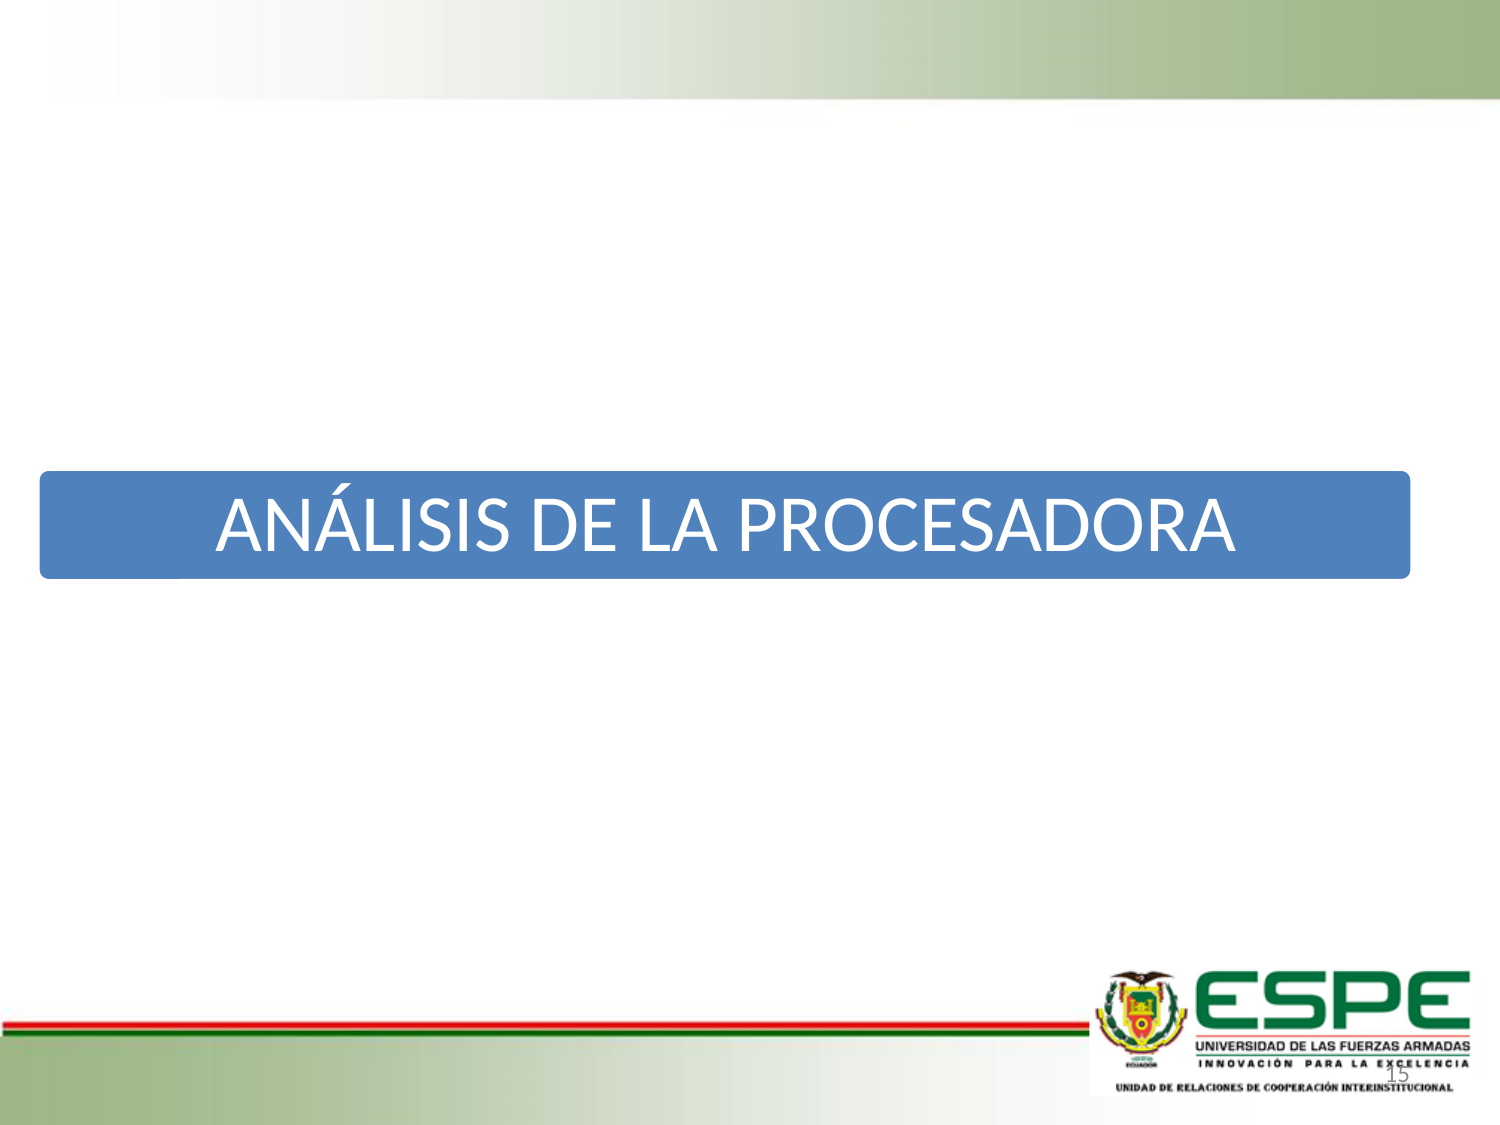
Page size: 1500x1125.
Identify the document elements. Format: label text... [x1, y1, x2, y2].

picture [0, 0, 1500, 1125]
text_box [37, 124, 1413, 926]
slide_number 15 [1074, 1042, 1425, 1103]
